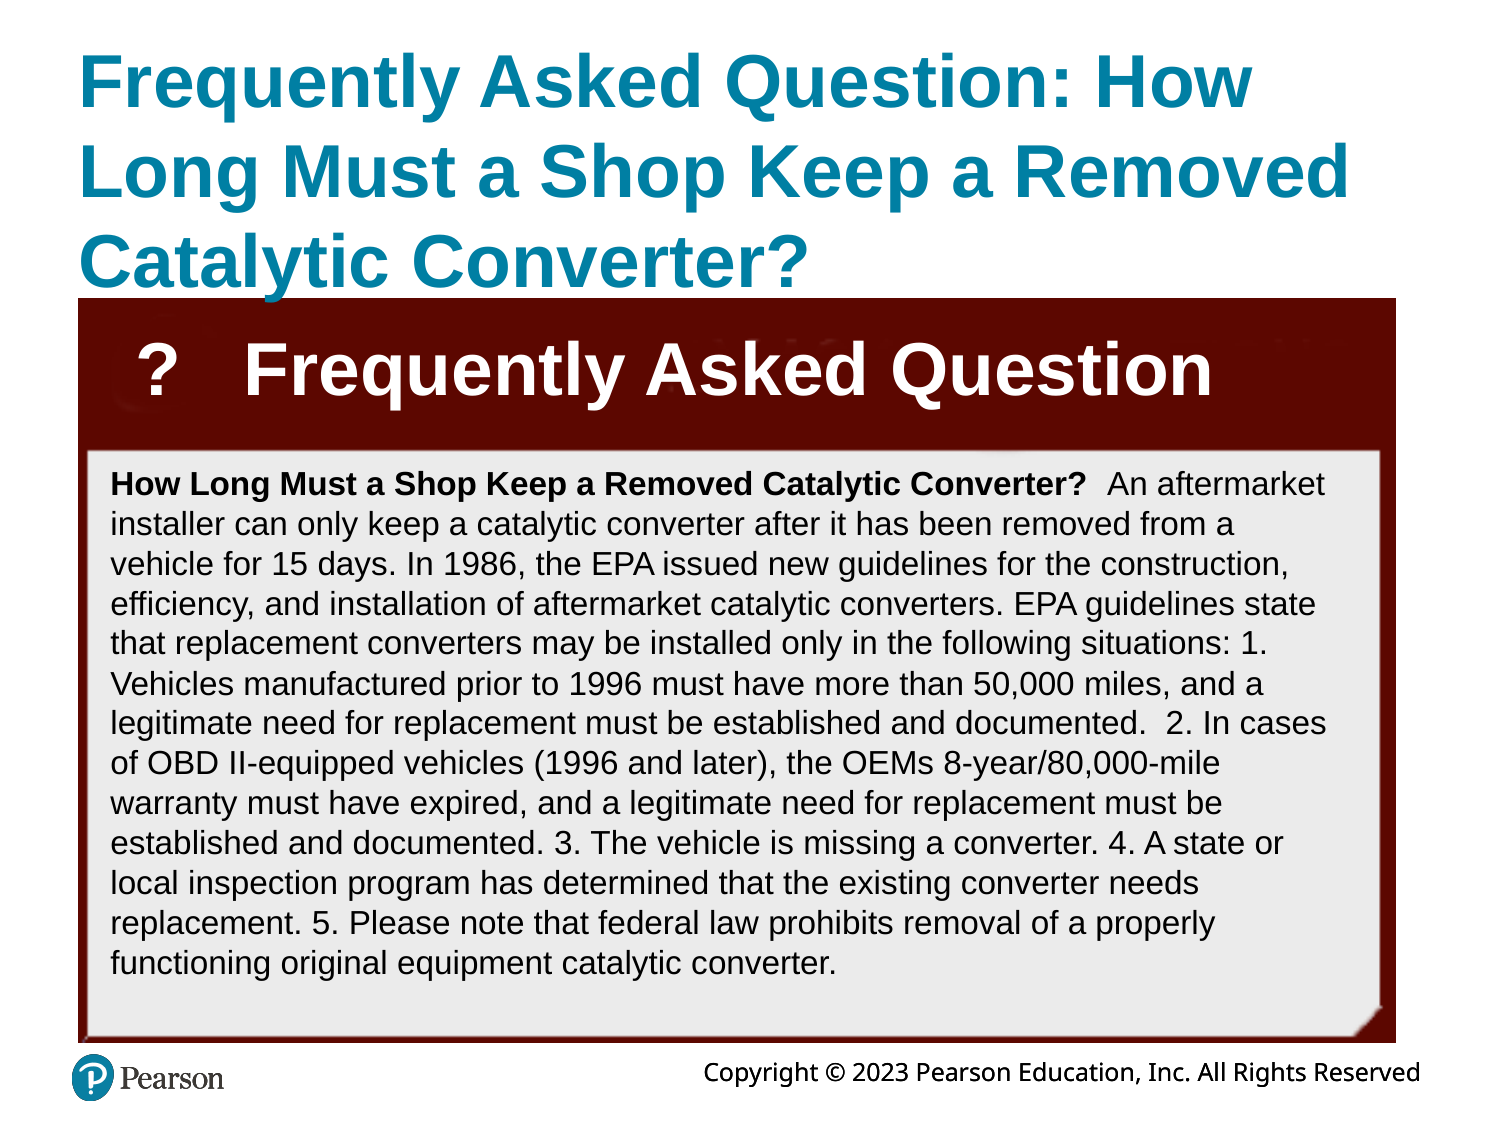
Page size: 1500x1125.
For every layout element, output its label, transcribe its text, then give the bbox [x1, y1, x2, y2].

picture [77, 298, 1396, 1043]
picture [80, 1063, 106, 1088]
title Frequently Asked Question: How Long Must a Shop Keep a Removed Catalytic Converter? [78, 24, 1429, 313]
picture [72, 1088, 83, 1101]
picture [72, 1054, 87, 1070]
picture [98, 1054, 224, 1101]
